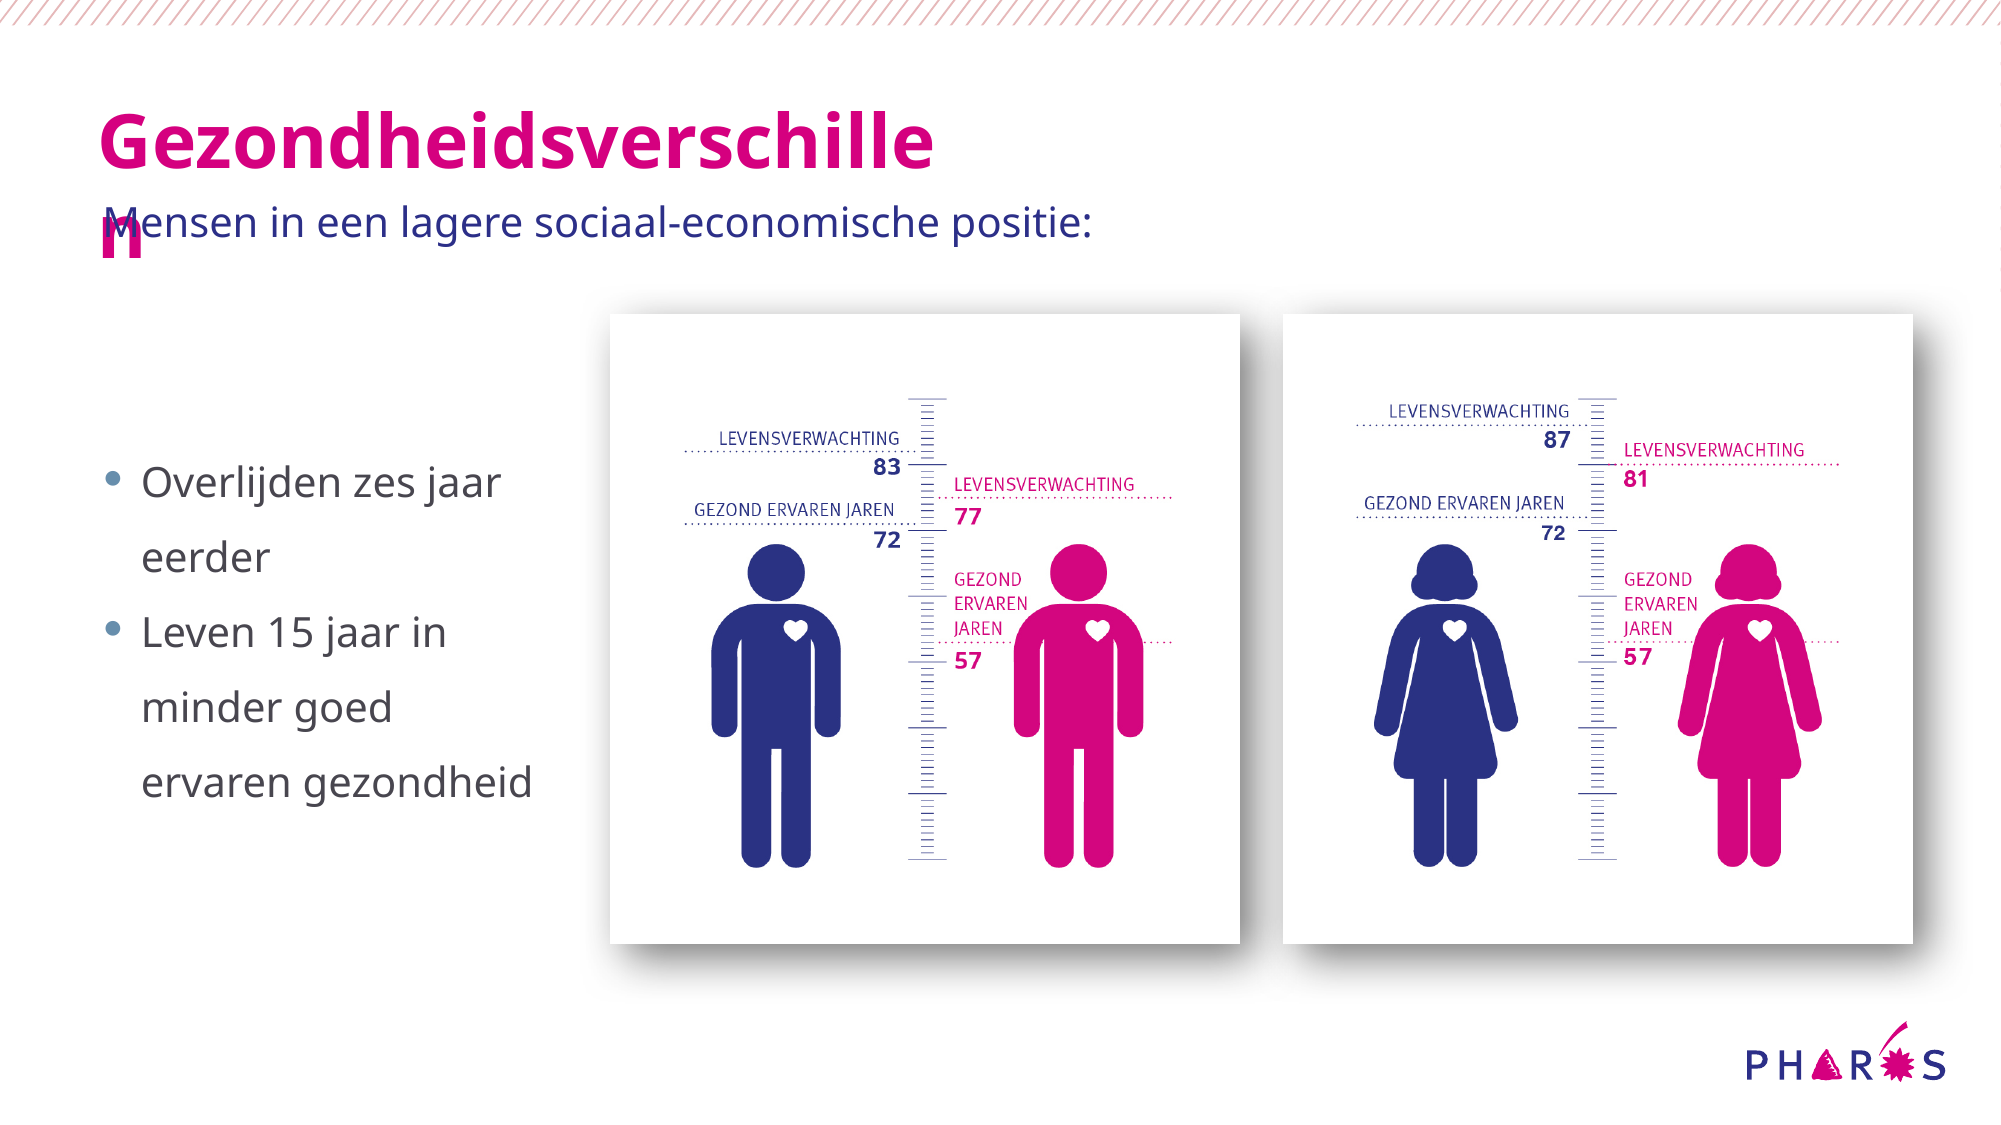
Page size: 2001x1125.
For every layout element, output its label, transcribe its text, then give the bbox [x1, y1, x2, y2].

text_box Mensen in een lagere sociaal-economische positie: [102, 196, 1284, 247]
picture [1283, 314, 1914, 944]
title Gezondheidsverschillen [97, 93, 937, 281]
picture [610, 314, 1240, 944]
list Overlijden zes jaar eerder Leven 15 jaar in minder goed ervaren gezondheid [102, 430, 540, 828]
